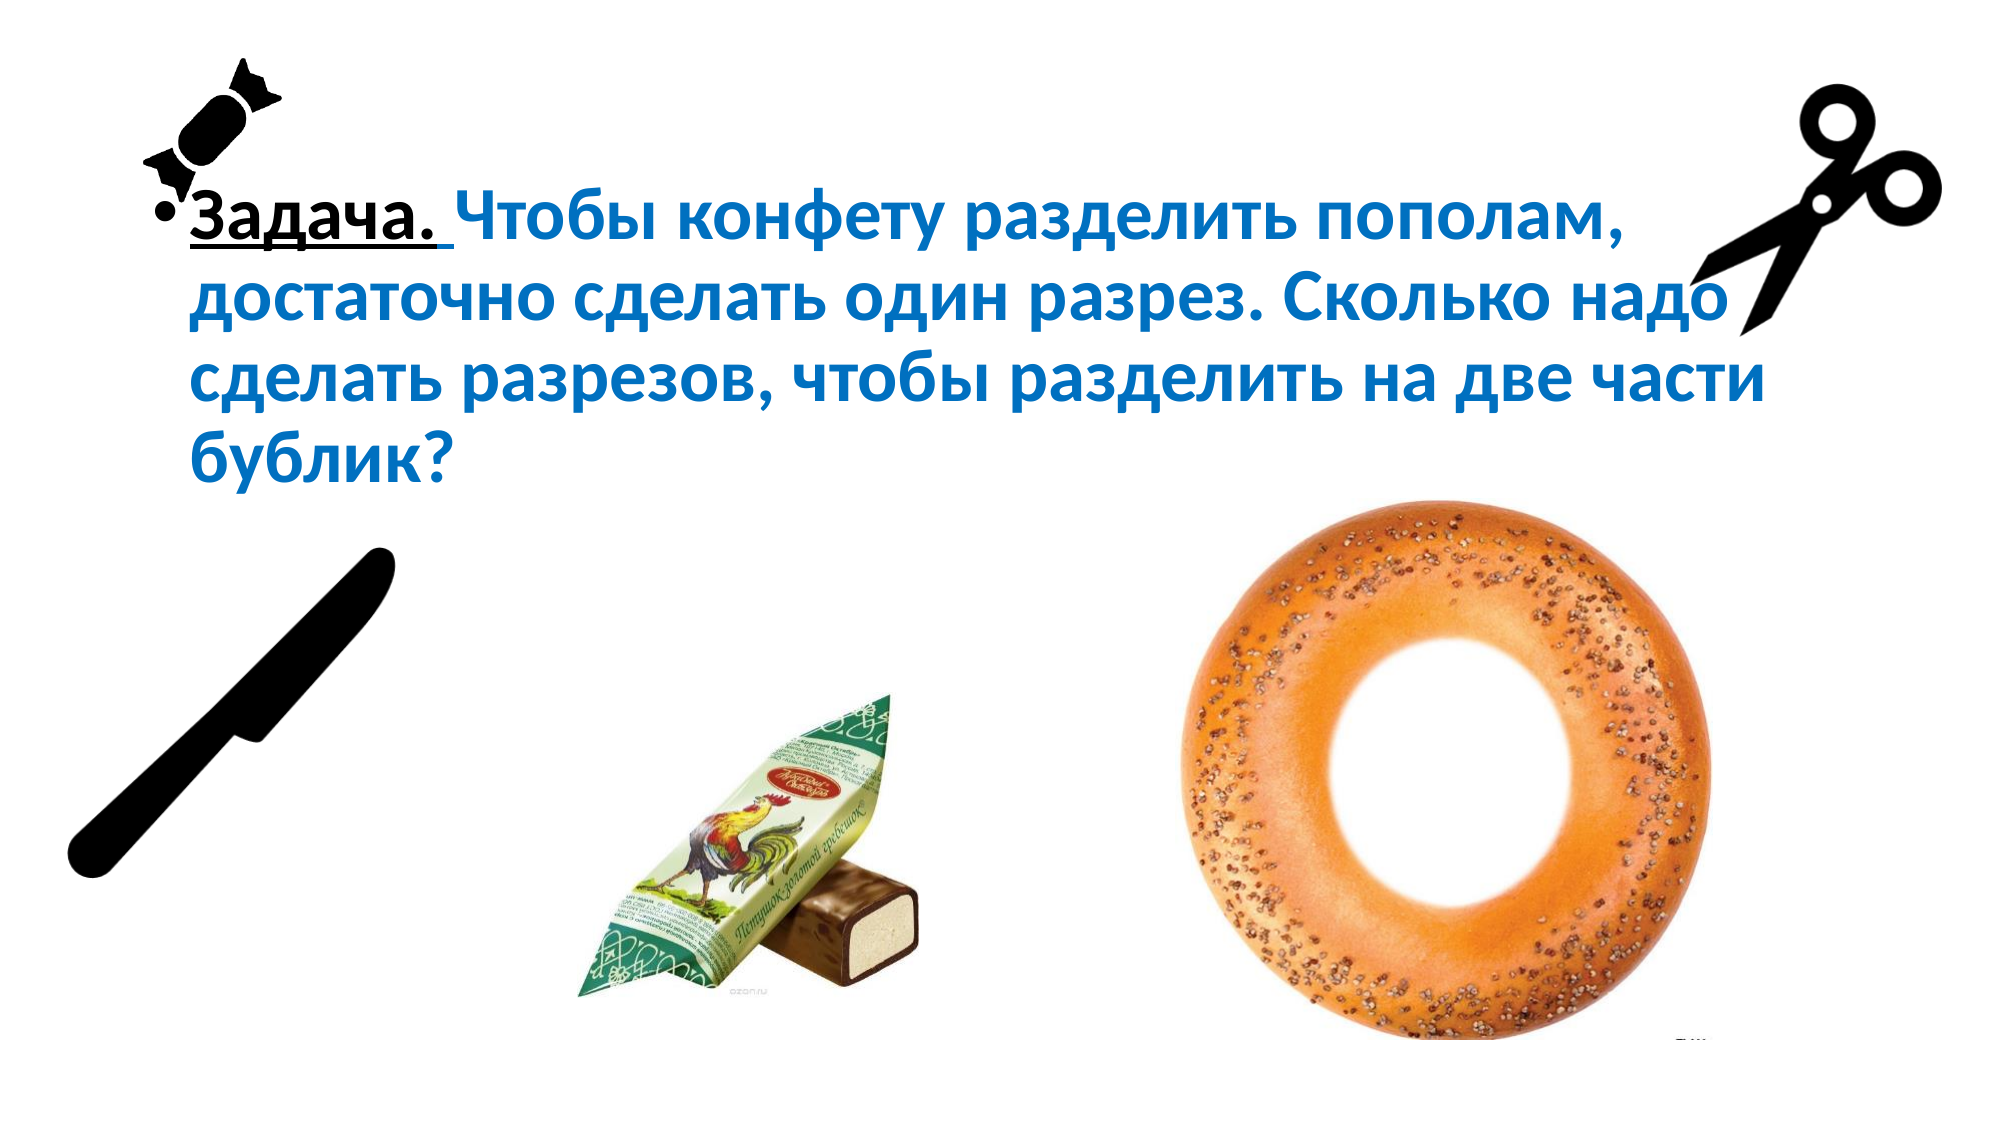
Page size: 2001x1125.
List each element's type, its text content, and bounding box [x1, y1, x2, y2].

picture [137, 52, 287, 209]
picture [1664, 59, 1967, 362]
picture [1175, 498, 1713, 1040]
picture [33, 515, 430, 911]
picture [577, 692, 919, 998]
list Задача. Чтобы конфету разделить пополам, достаточно сделать один разрез. Сколько надо сделать разрезов, чтобы разделить на две части бублик? [137, 167, 1863, 1014]
